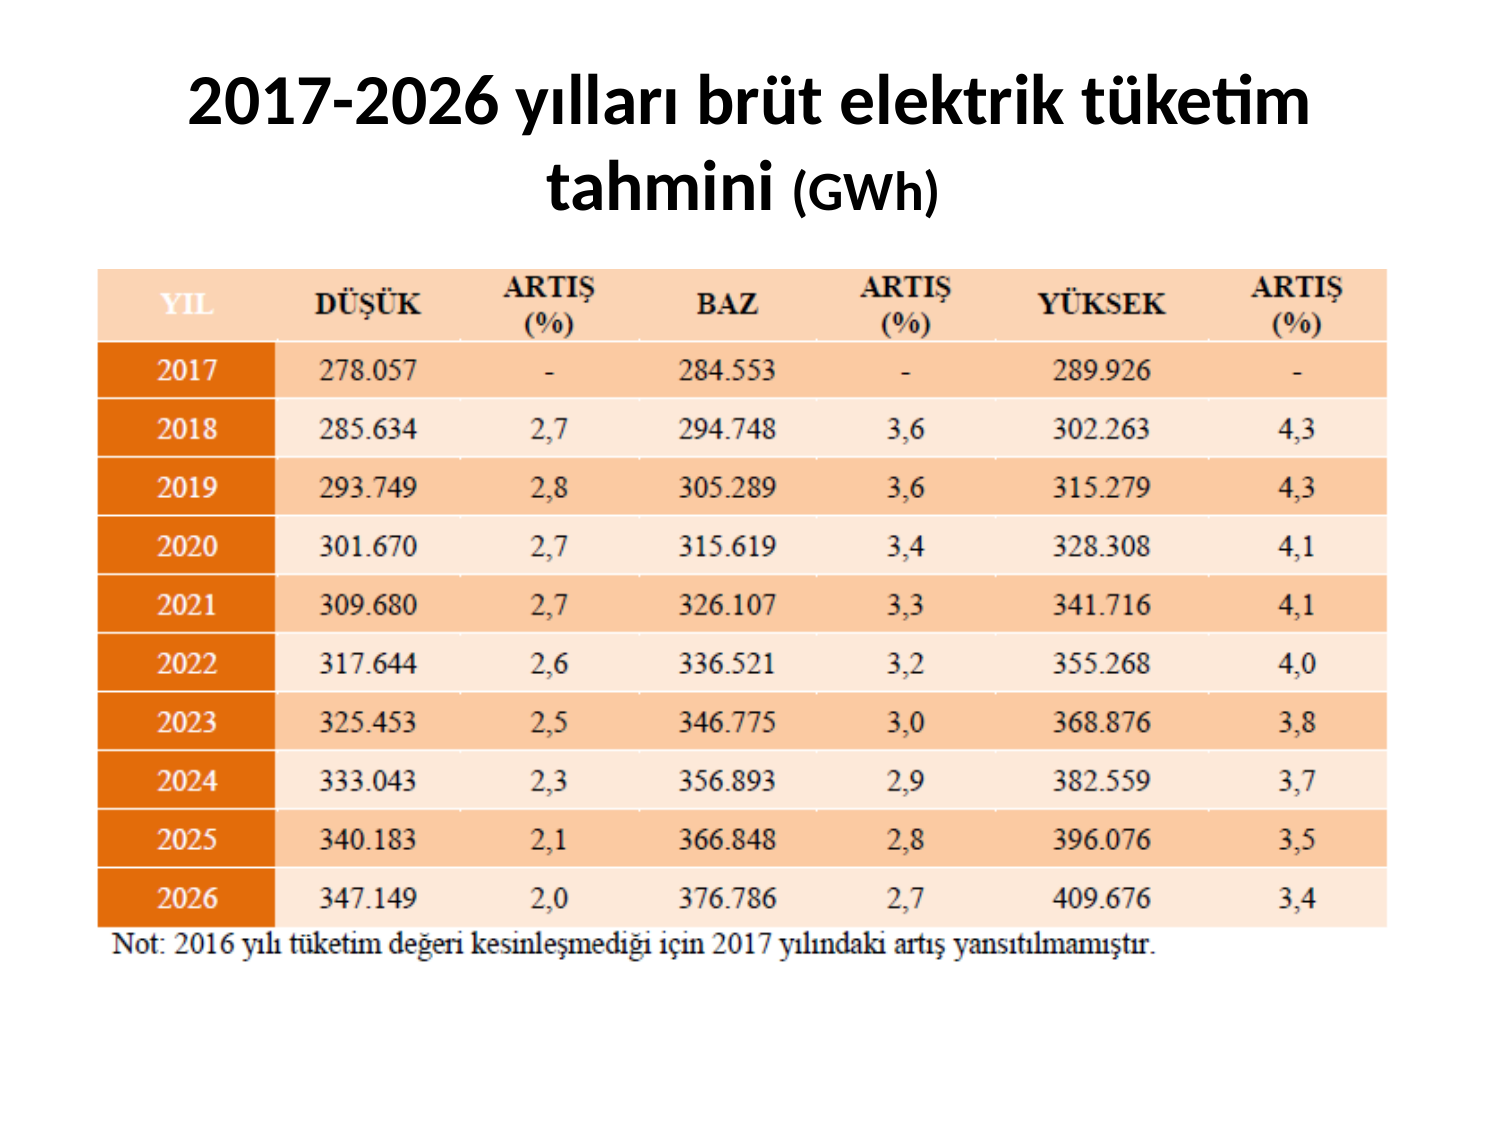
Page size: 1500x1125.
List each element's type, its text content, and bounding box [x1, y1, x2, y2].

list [81, 269, 1407, 973]
title 2017-2026 yılları brüt elektrik tüketim tahmini (GWh) [75, 45, 1425, 233]
